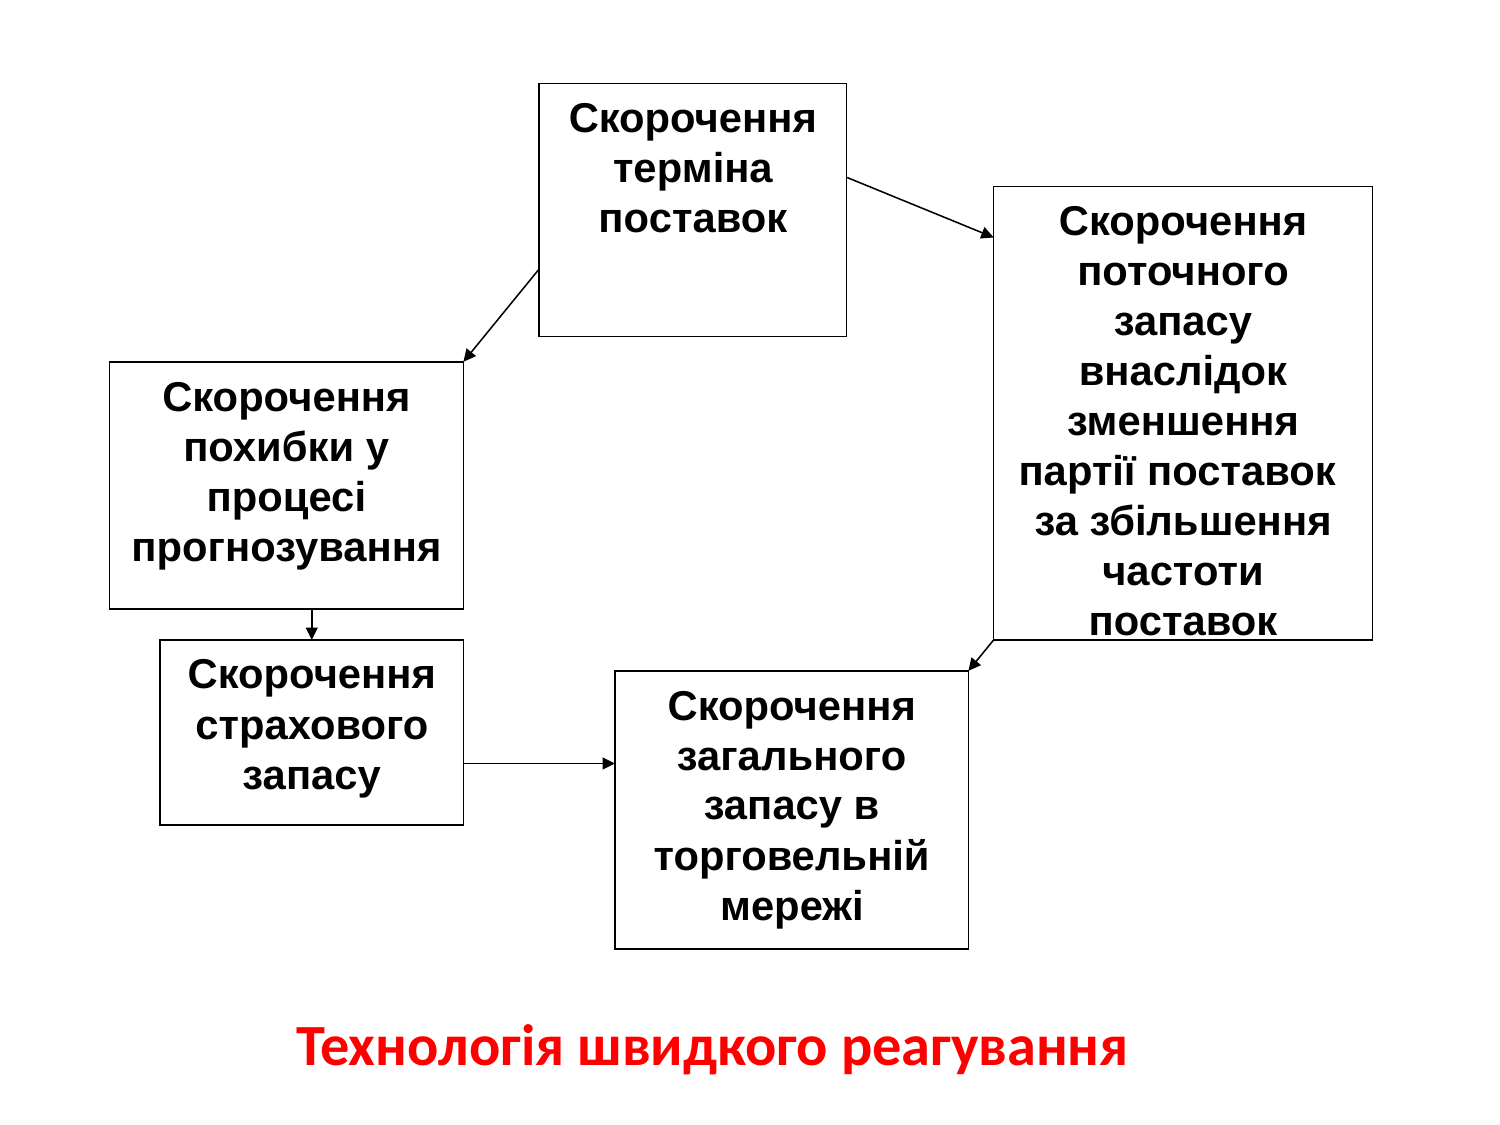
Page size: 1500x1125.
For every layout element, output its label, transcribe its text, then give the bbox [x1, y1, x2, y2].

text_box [59, 73, 1397, 950]
text_box Технологія швидкого реагування [187, 999, 1238, 1085]
